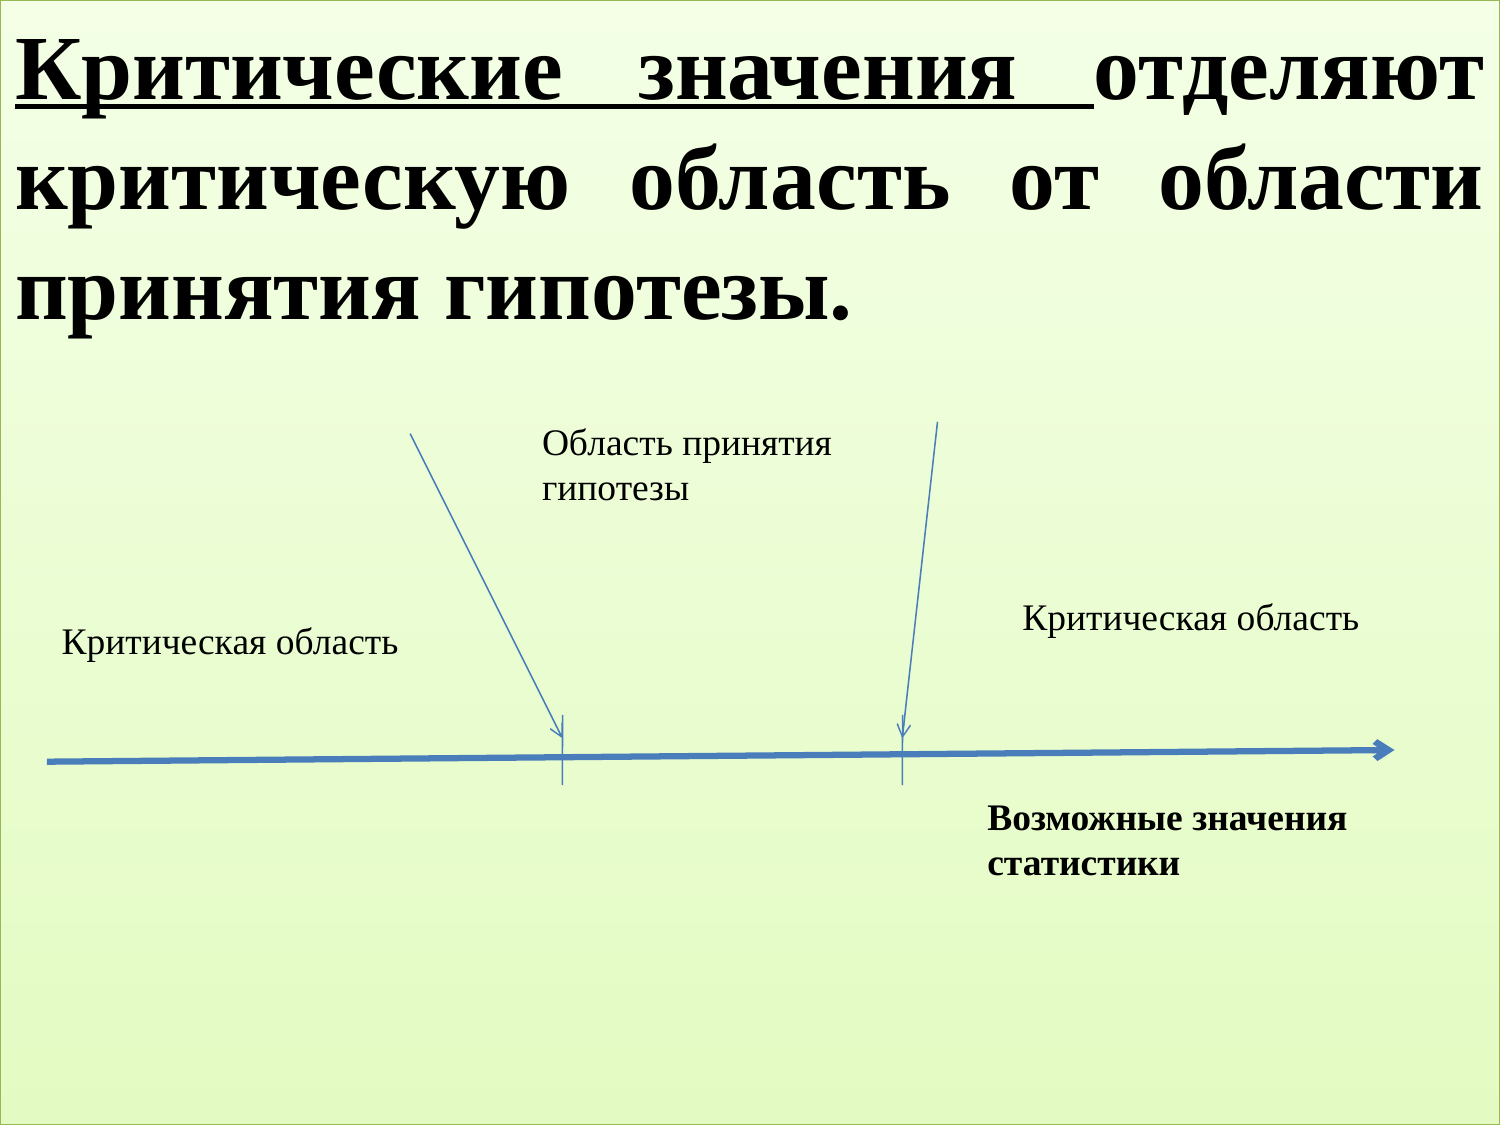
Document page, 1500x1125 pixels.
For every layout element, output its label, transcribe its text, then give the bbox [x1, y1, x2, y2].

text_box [333, 509, 639, 663]
subtitle Критические значения отделяют критическую область от области принятия гипотезы. [0, 0, 1500, 1125]
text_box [46, 749, 1395, 762]
text_box Критическая область [46, 609, 333, 670]
text_box Критическая область [1007, 585, 1442, 646]
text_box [761, 562, 1079, 598]
text_box Область принятия гипотезы [527, 410, 879, 515]
text_box Возможные значения статистики [972, 785, 1453, 890]
